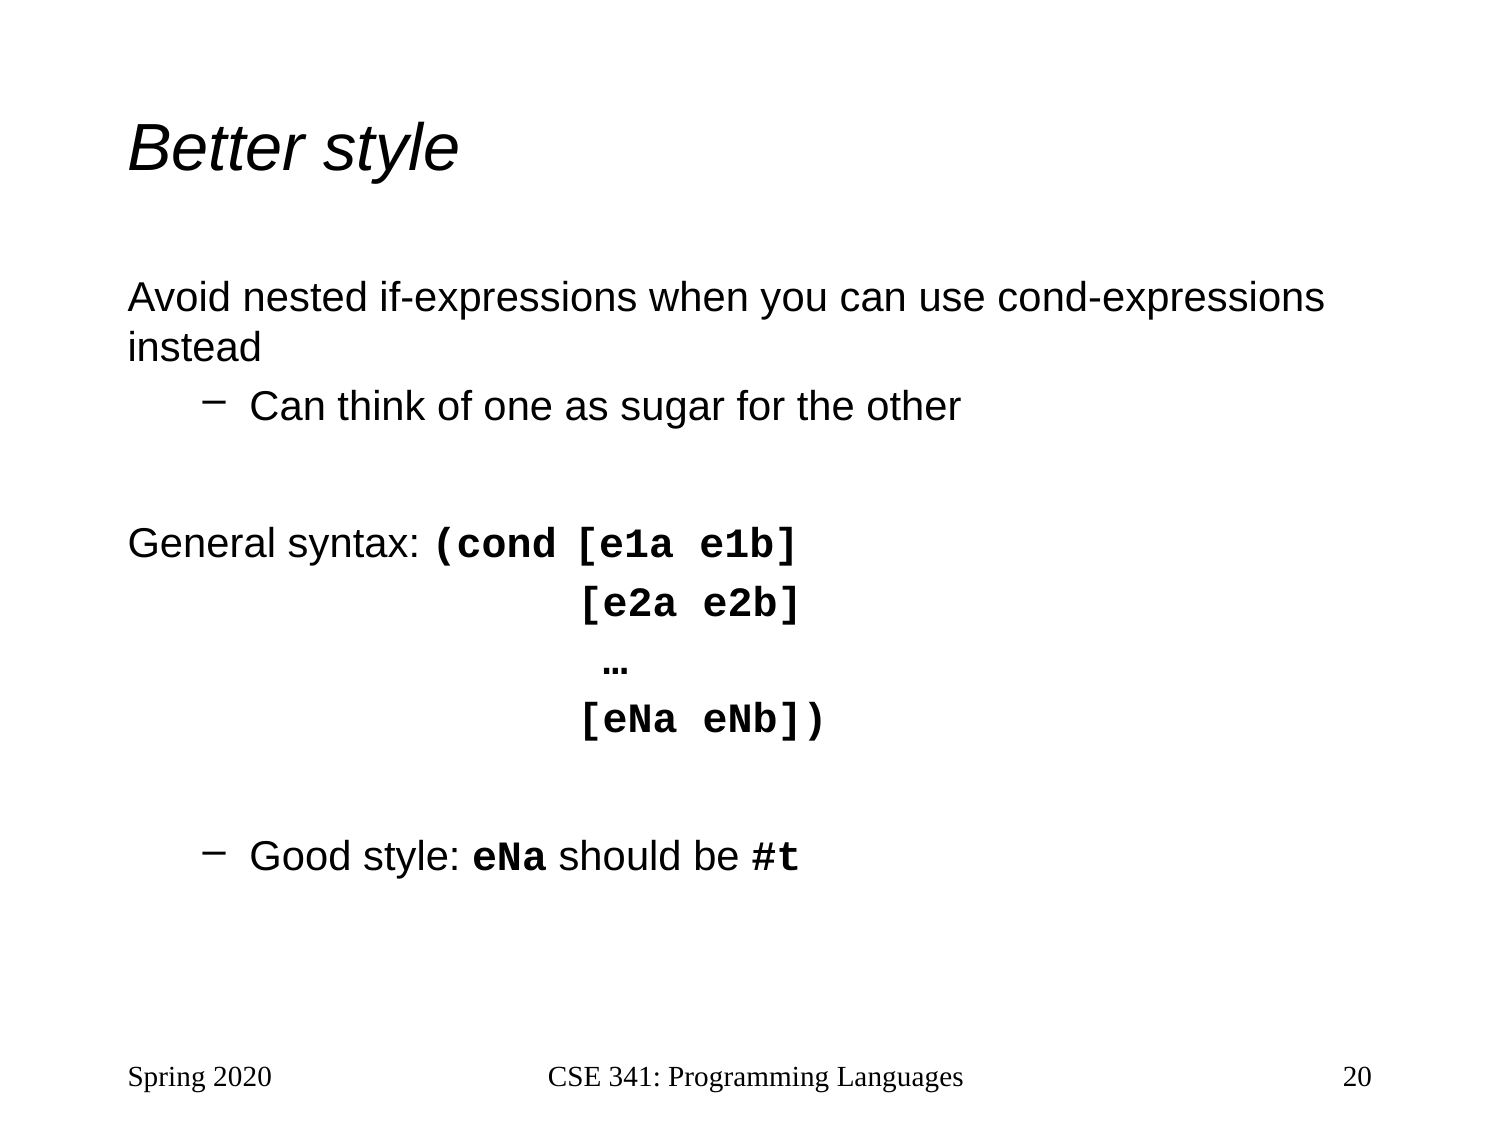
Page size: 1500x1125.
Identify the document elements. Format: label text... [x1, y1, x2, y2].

list Avoid nested if-expressions when you can use cond-expressions instead Can think of one as sugar for the other General syntax: (cond [e1a e1b] [e2a e2b] … [eNa eNb]) Good style: eNa should be #t [112, 262, 1413, 1001]
slide_number 20 [1074, 1049, 1388, 1125]
title Better style [112, 49, 1388, 238]
slide_number Spring 2020 [112, 1049, 426, 1125]
footer CSE 341: Programming Languages [474, 1049, 1038, 1125]
